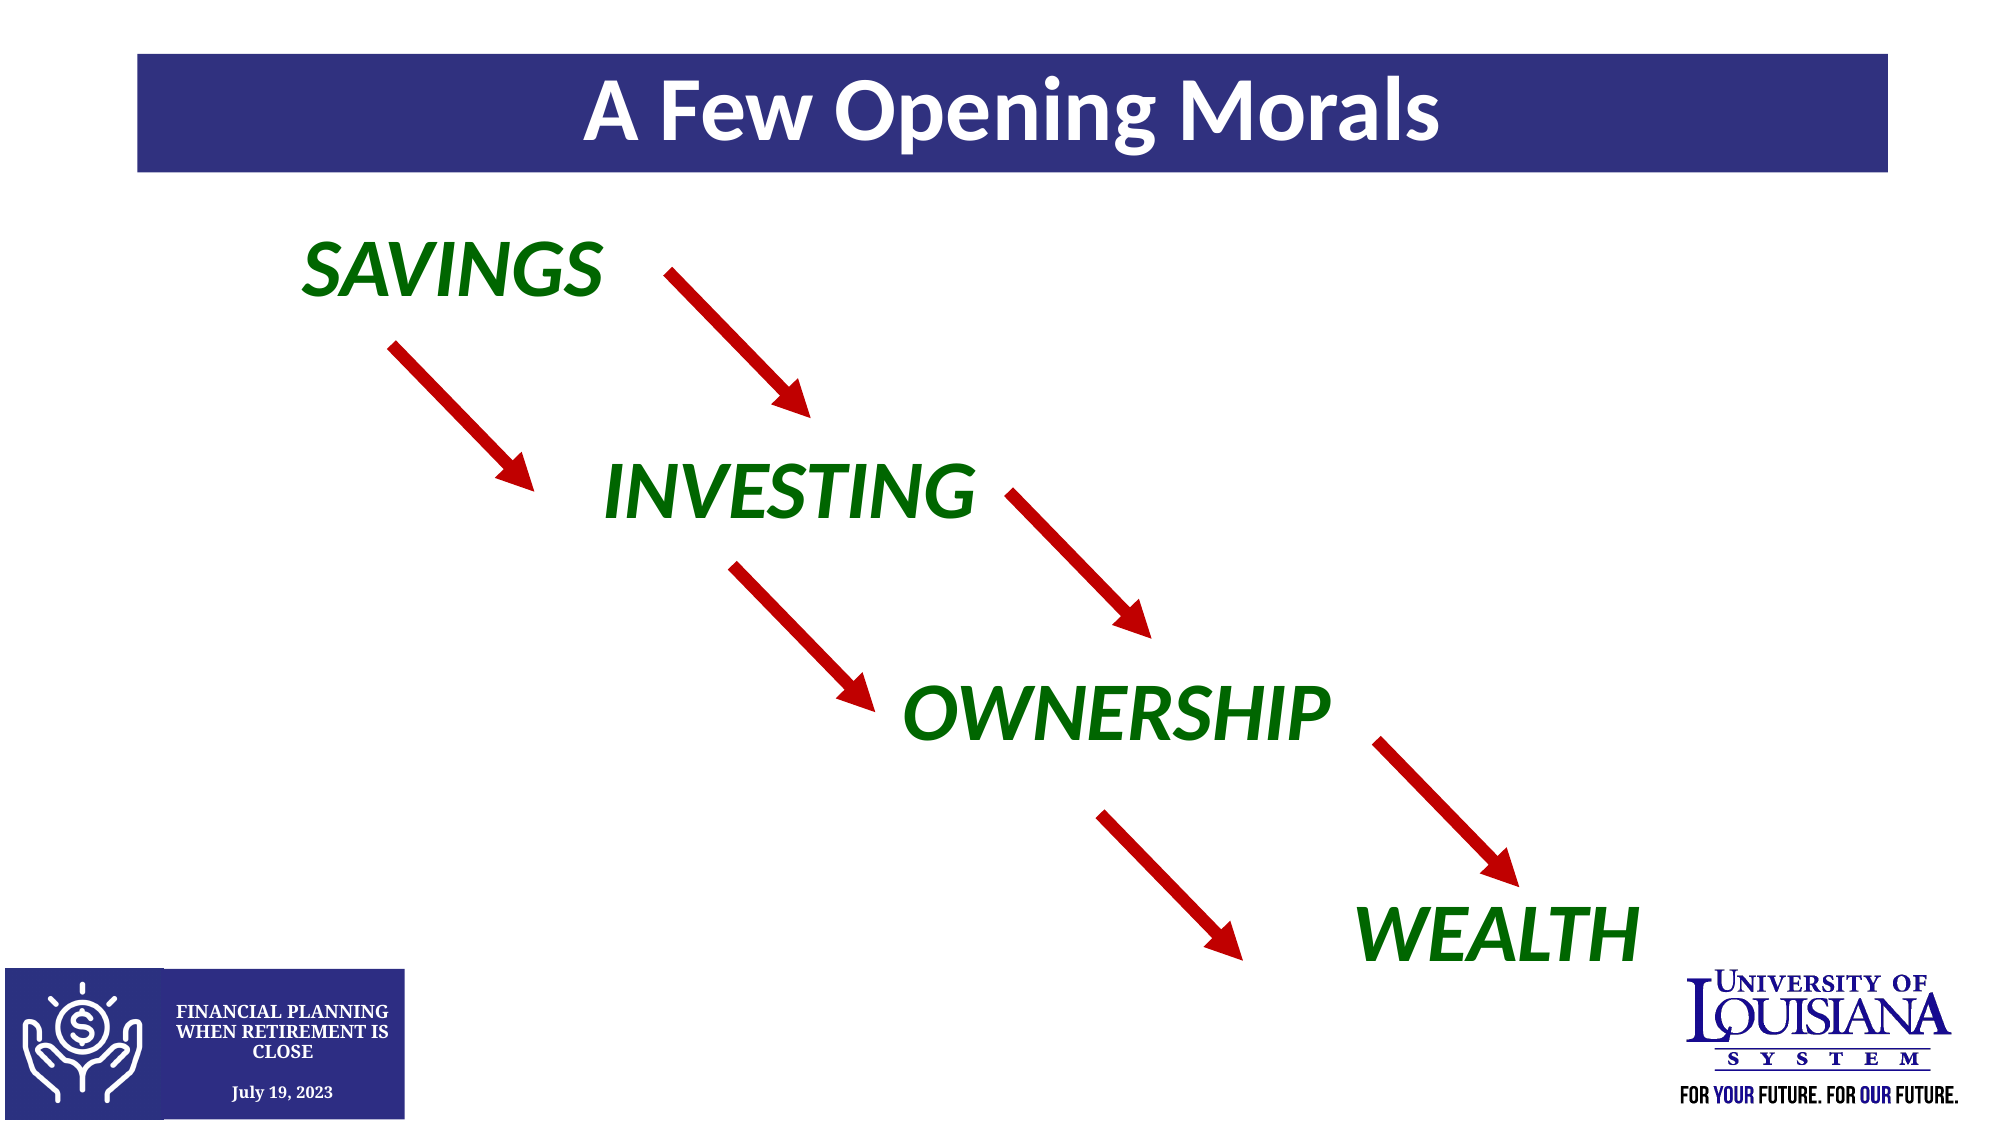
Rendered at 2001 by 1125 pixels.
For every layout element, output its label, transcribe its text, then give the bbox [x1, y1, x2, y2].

picture [5, 968, 161, 1120]
text_box SAVINGS INVESTING OWNERSHIP WEALTH [137, 217, 1863, 1014]
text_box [1008, 491, 1152, 639]
picture [1655, 956, 1983, 1120]
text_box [1376, 740, 1520, 888]
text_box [1099, 813, 1243, 961]
text_box A Few Opening Morals [137, 53, 1888, 173]
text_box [391, 344, 535, 492]
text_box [732, 565, 876, 713]
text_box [667, 271, 811, 419]
